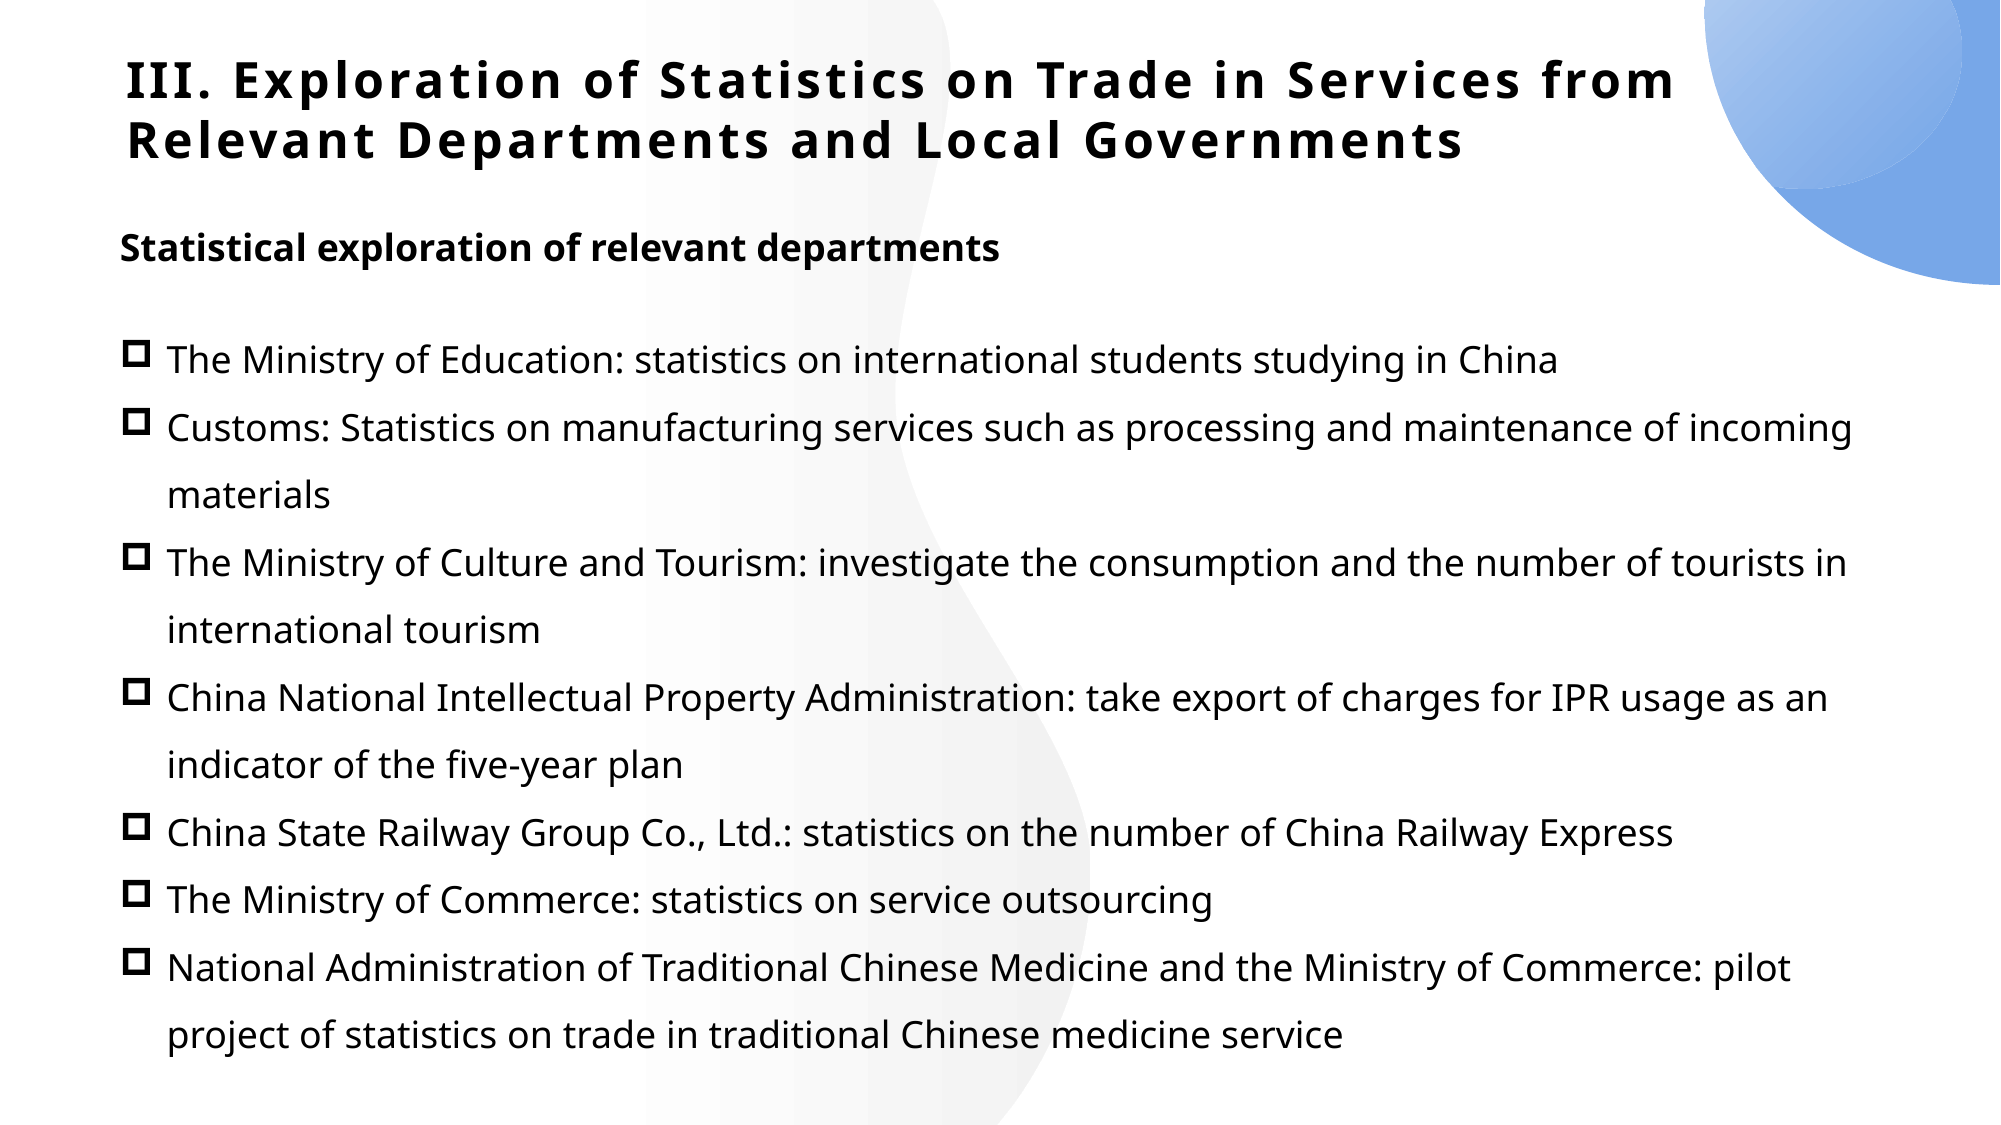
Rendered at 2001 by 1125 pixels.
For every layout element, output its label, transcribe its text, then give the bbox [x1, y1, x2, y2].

text_box Statistical exploration of relevant departments The Ministry of Education: statistics on international students studying in China Customs: Statistics on manufacturing services such as processing and maintenance of incoming materials The Ministry of Culture and Tourism: investigate the consumption and the number of tourists in international tourism China National Intellectual Property Administration: take export of charges for IPR usage as an indicator of the five-year plan China State Railway Group Co., Ltd.: statistics on the number of China Railway Express The Ministry of Commerce: statistics on service outsourcing National Administration of Traditional Chinese Medicine and the Ministry of Commerce: pilot project of statistics on trade in traditional Chinese medicine service [105, 216, 1922, 1064]
title III. Exploration of Statistics on Trade in Services from Relevant Departments and Local Governments [109, 42, 1891, 115]
